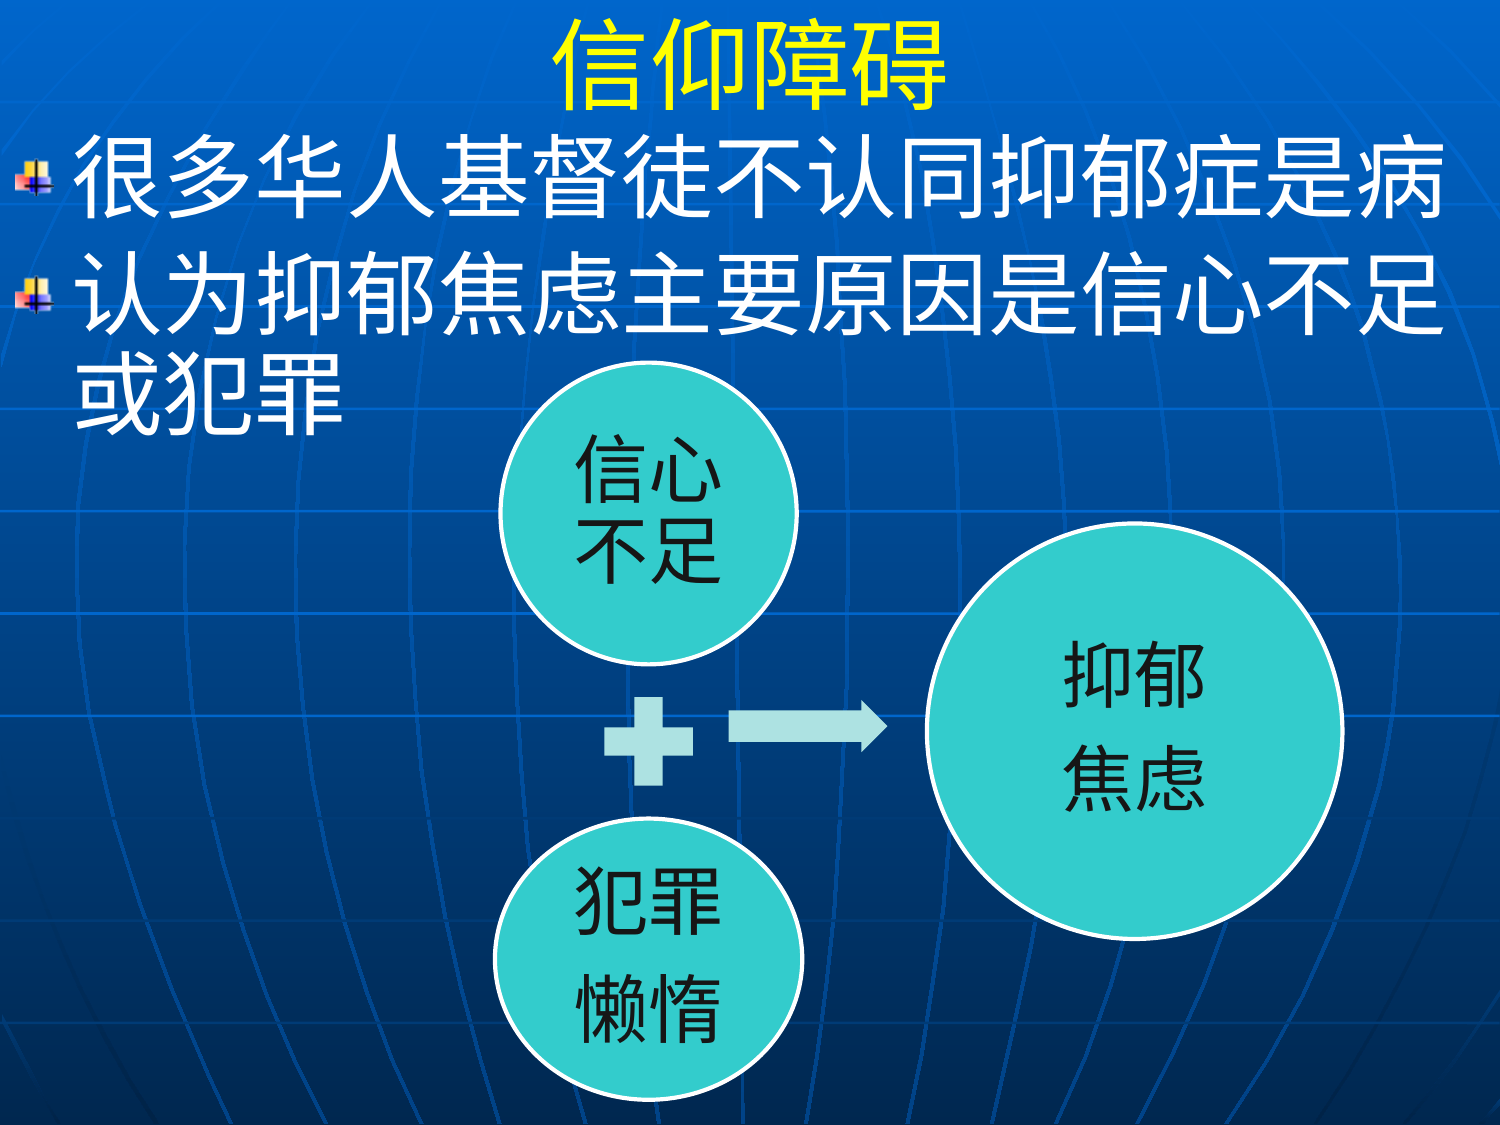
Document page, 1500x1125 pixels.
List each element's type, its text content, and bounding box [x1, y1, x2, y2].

picture [15, 157, 54, 196]
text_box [337, 362, 1500, 1101]
title 信仰障碍 [0, 0, 1500, 125]
list 很多华人基督徒不认同抑郁症是病 认为抑郁焦虑主要原因是信心不足或犯罪 [0, 125, 1500, 1125]
picture [15, 274, 54, 314]
